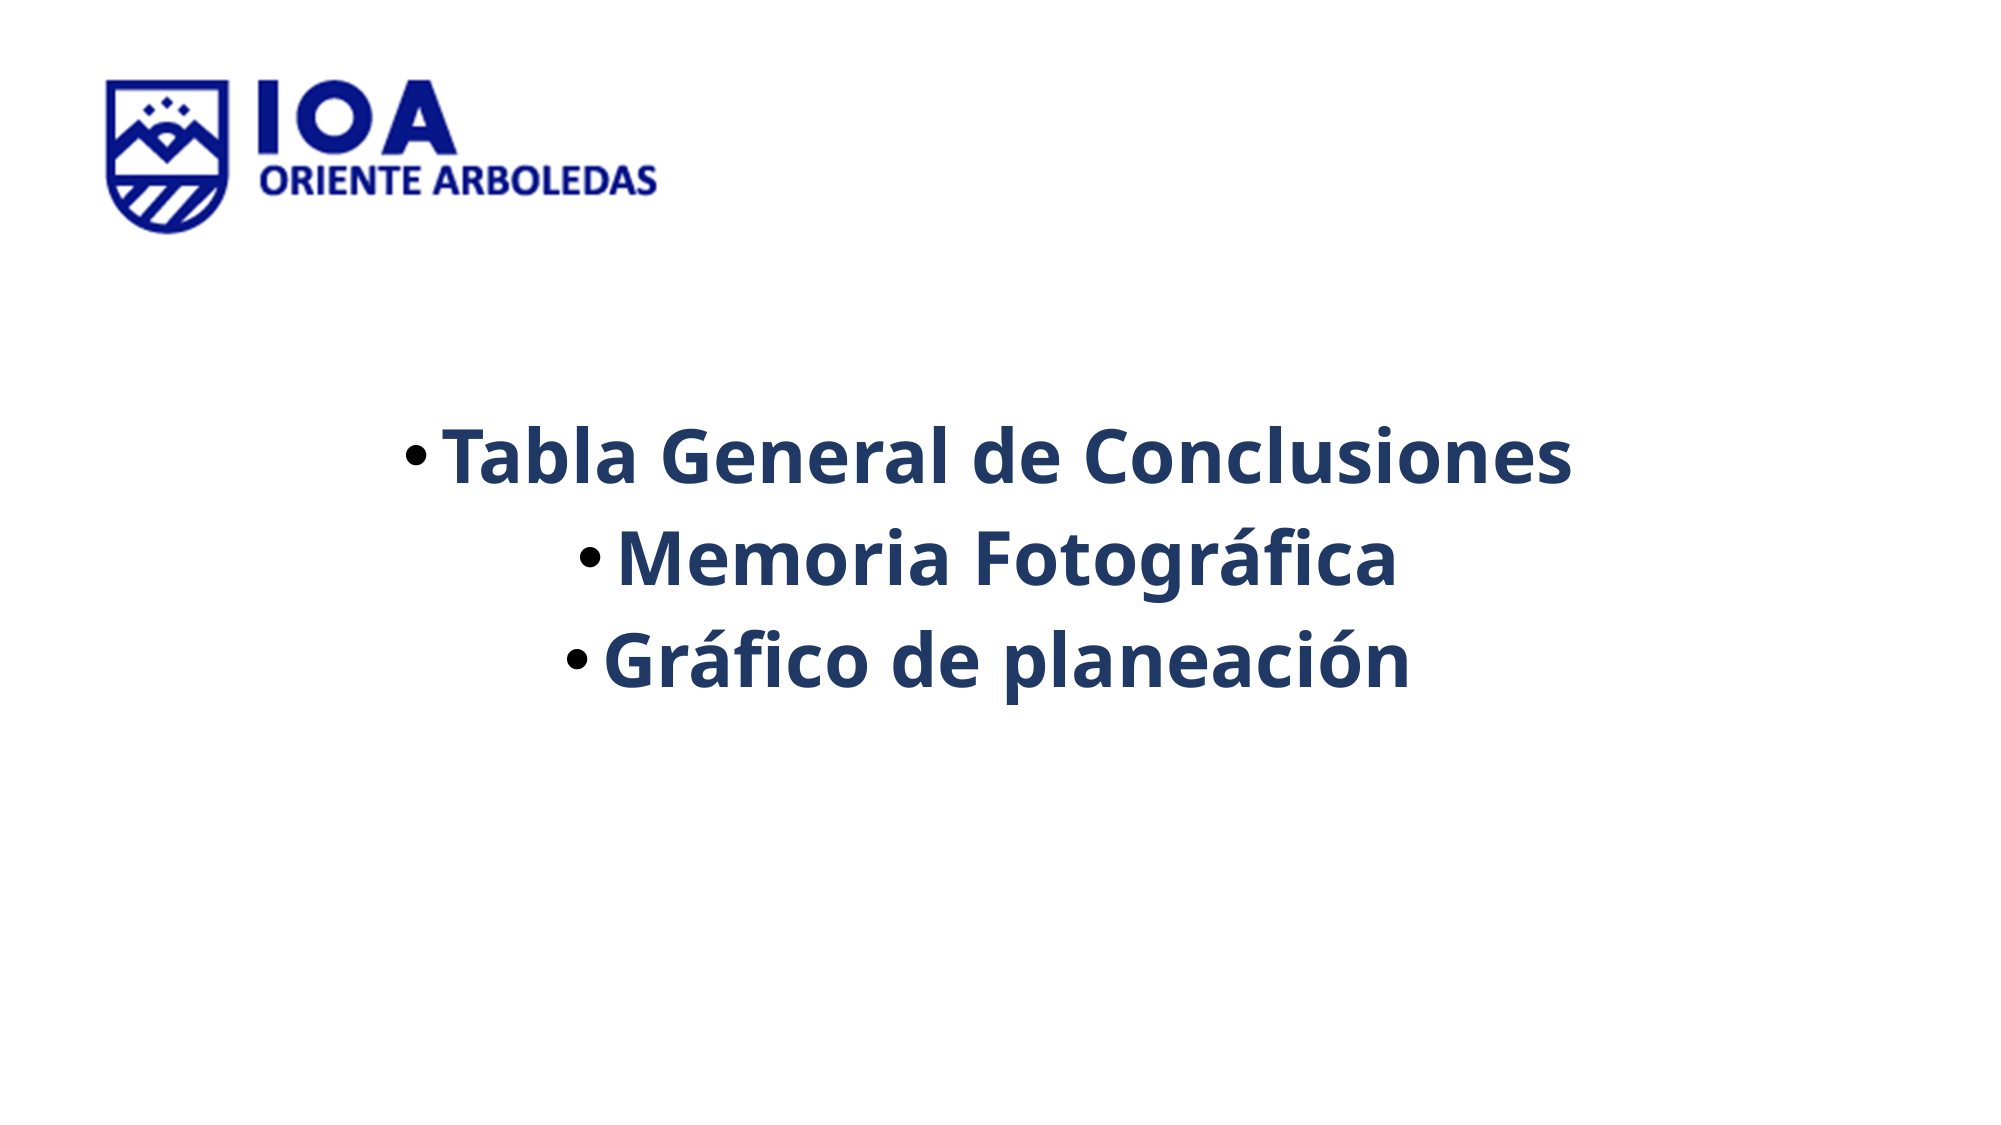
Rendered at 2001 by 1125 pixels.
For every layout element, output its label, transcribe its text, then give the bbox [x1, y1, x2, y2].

list Tabla General de Conclusiones Memoria Fotográfica Gráfico de planeación [126, 411, 1852, 1125]
picture [100, 25, 665, 252]
